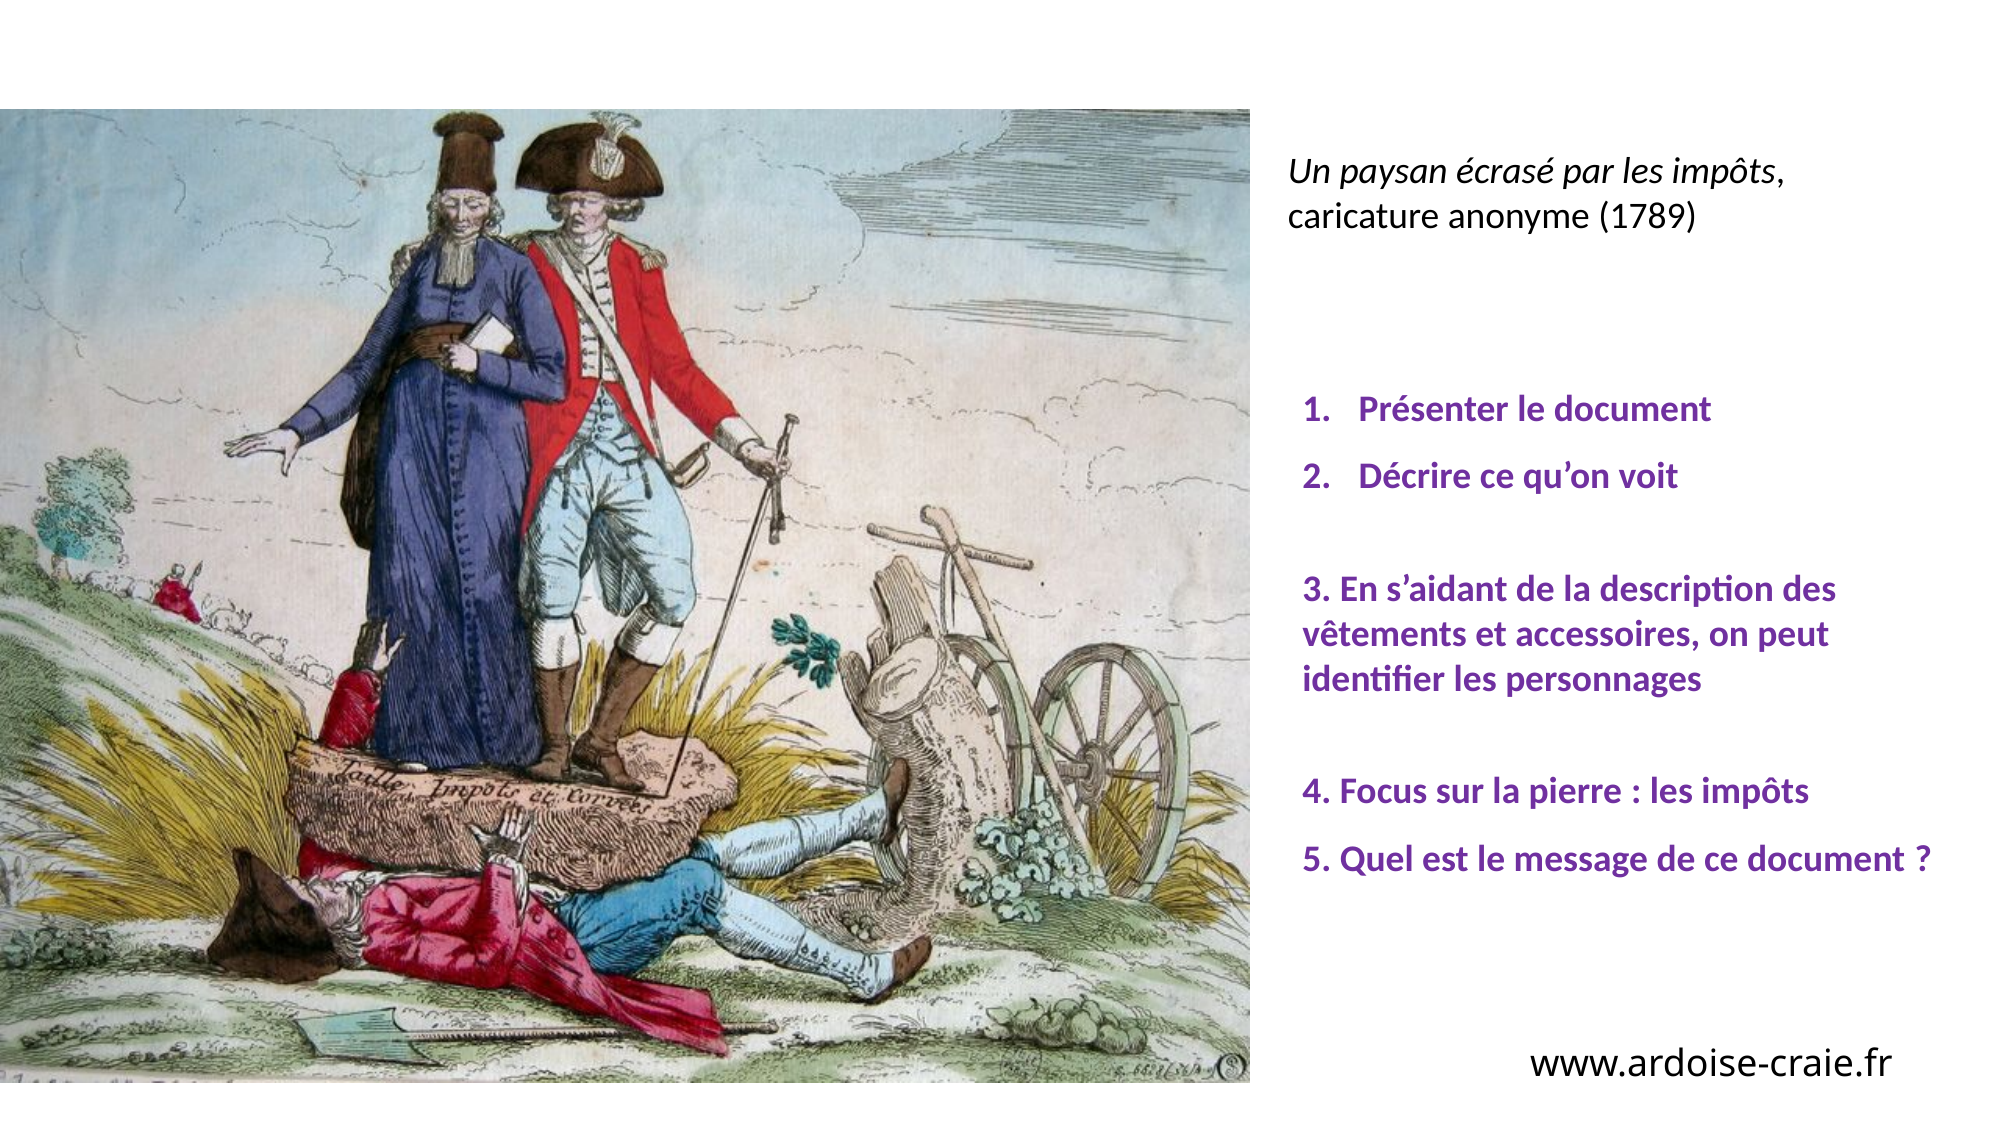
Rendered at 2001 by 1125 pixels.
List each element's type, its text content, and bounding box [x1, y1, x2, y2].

picture [0, 109, 1250, 1083]
text_box Présenter le document Décrire ce qu’on voit 3. En s’aidant de la description des vêtements et accessoires, on peut identifier les personnages 4. Focus sur la pierre : les impôts 5. Quel est le message de ce document ? [1287, 353, 1959, 886]
text_box www.ardoise-craie.fr [1515, 1031, 1908, 1092]
text_box Un paysan écrasé par les impôts, caricature anonyme (1789) [1273, 138, 1801, 243]
